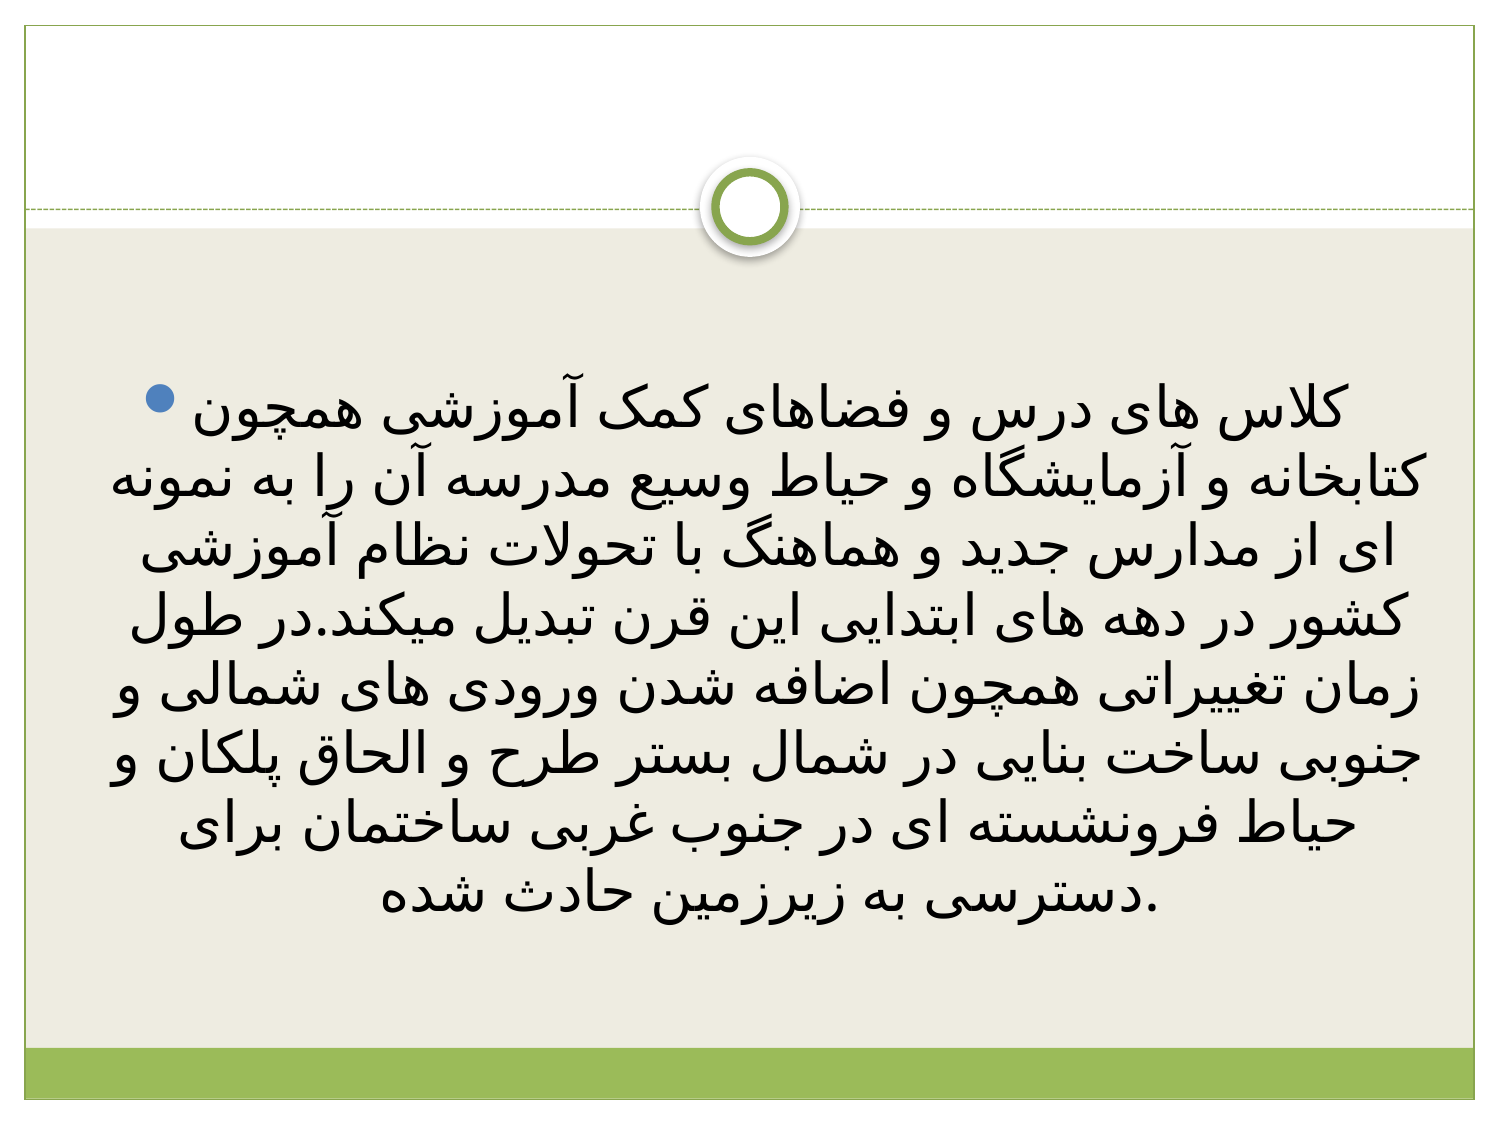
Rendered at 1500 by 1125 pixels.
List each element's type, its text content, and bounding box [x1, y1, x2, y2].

list کلاس های درس و فضاهای کمک آموزشی همچون کتابخانه و آزمایشگاه و حیاط وسیع مدرسه آن را به نمونه ای از مدارس جدید و هماهنگ با تحولات نظام آموزشی کشور در دهه های ابتدایی این قرن تبدیل میکند.در طول زمان تغییراتی همچون اضافه شدن ورودی های شمالی و جنوبی ساخت بنایی در شمال بستر طرح و الحاق پلکان و حیاط فرونشسته ای در جنوب غربی ساختمان برای دسترسی به زیرزمین حادث شده. [49, 362, 1445, 1001]
